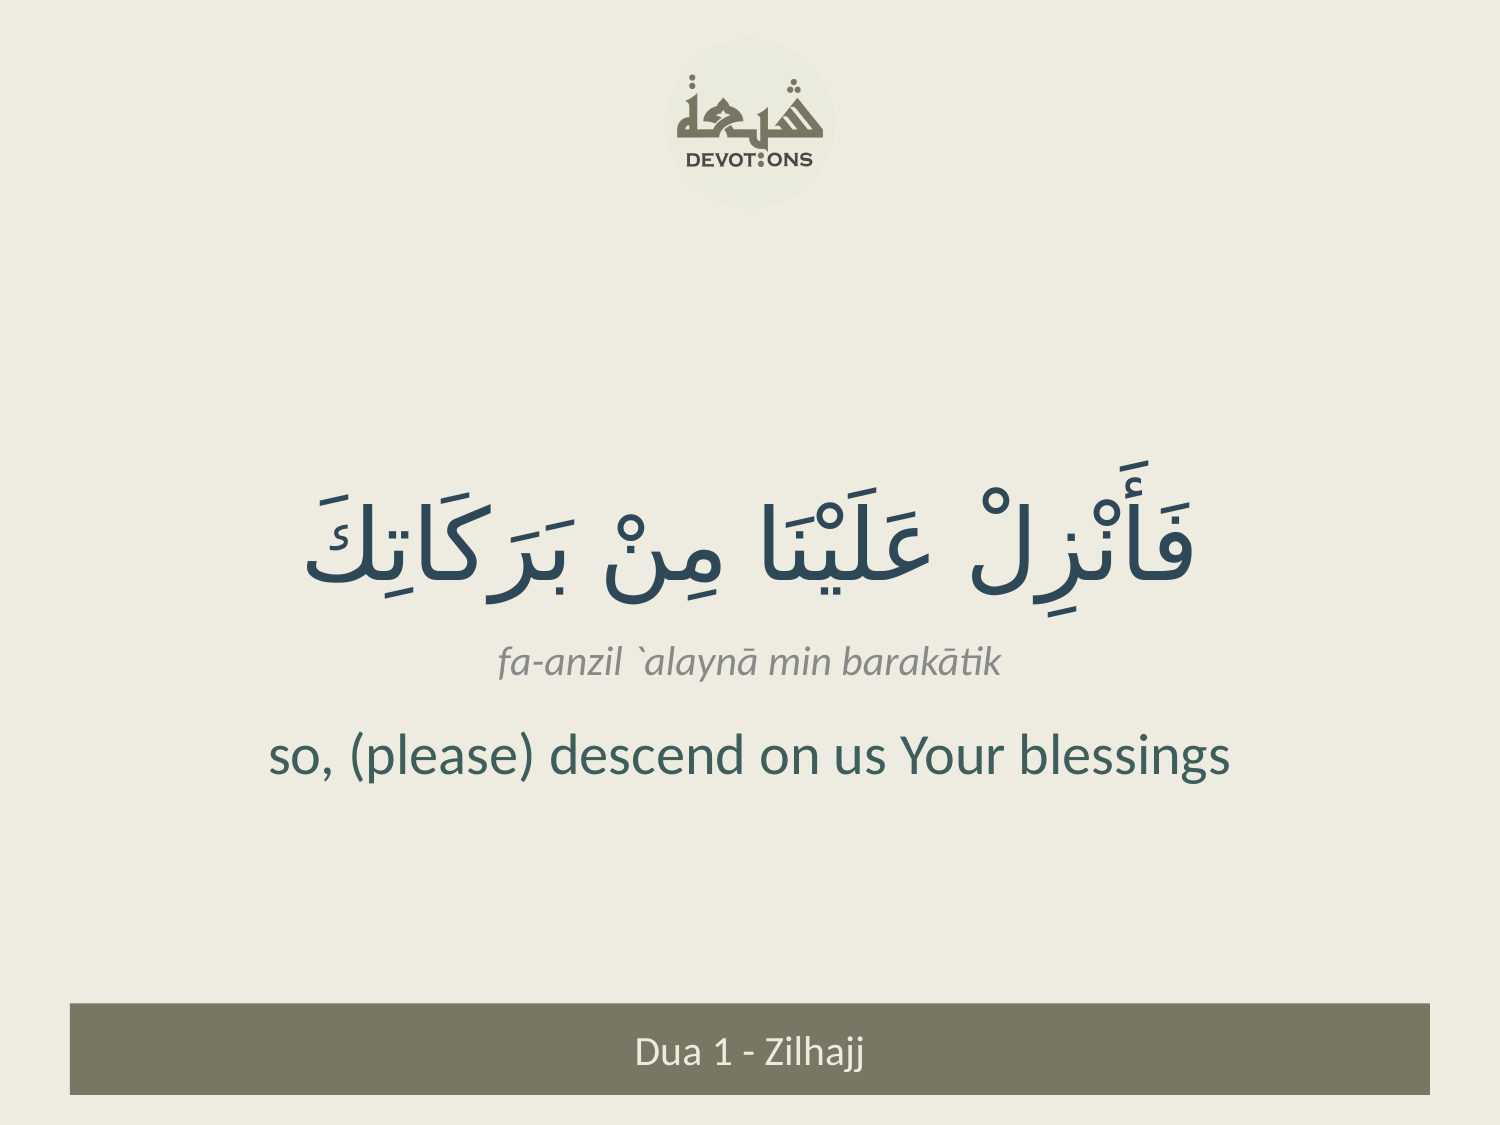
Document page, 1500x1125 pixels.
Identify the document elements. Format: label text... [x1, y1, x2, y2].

list Dua 1 - Zilhajj [69, 1003, 1430, 1095]
picture [656, 29, 844, 203]
list فَأَنْزِلْ عَلَيْنَا مِنْ بَرَكَاتِكَ fa-anzil `alaynā min barakātik so, (please) descend on us Your blessings [69, 203, 1430, 1003]
